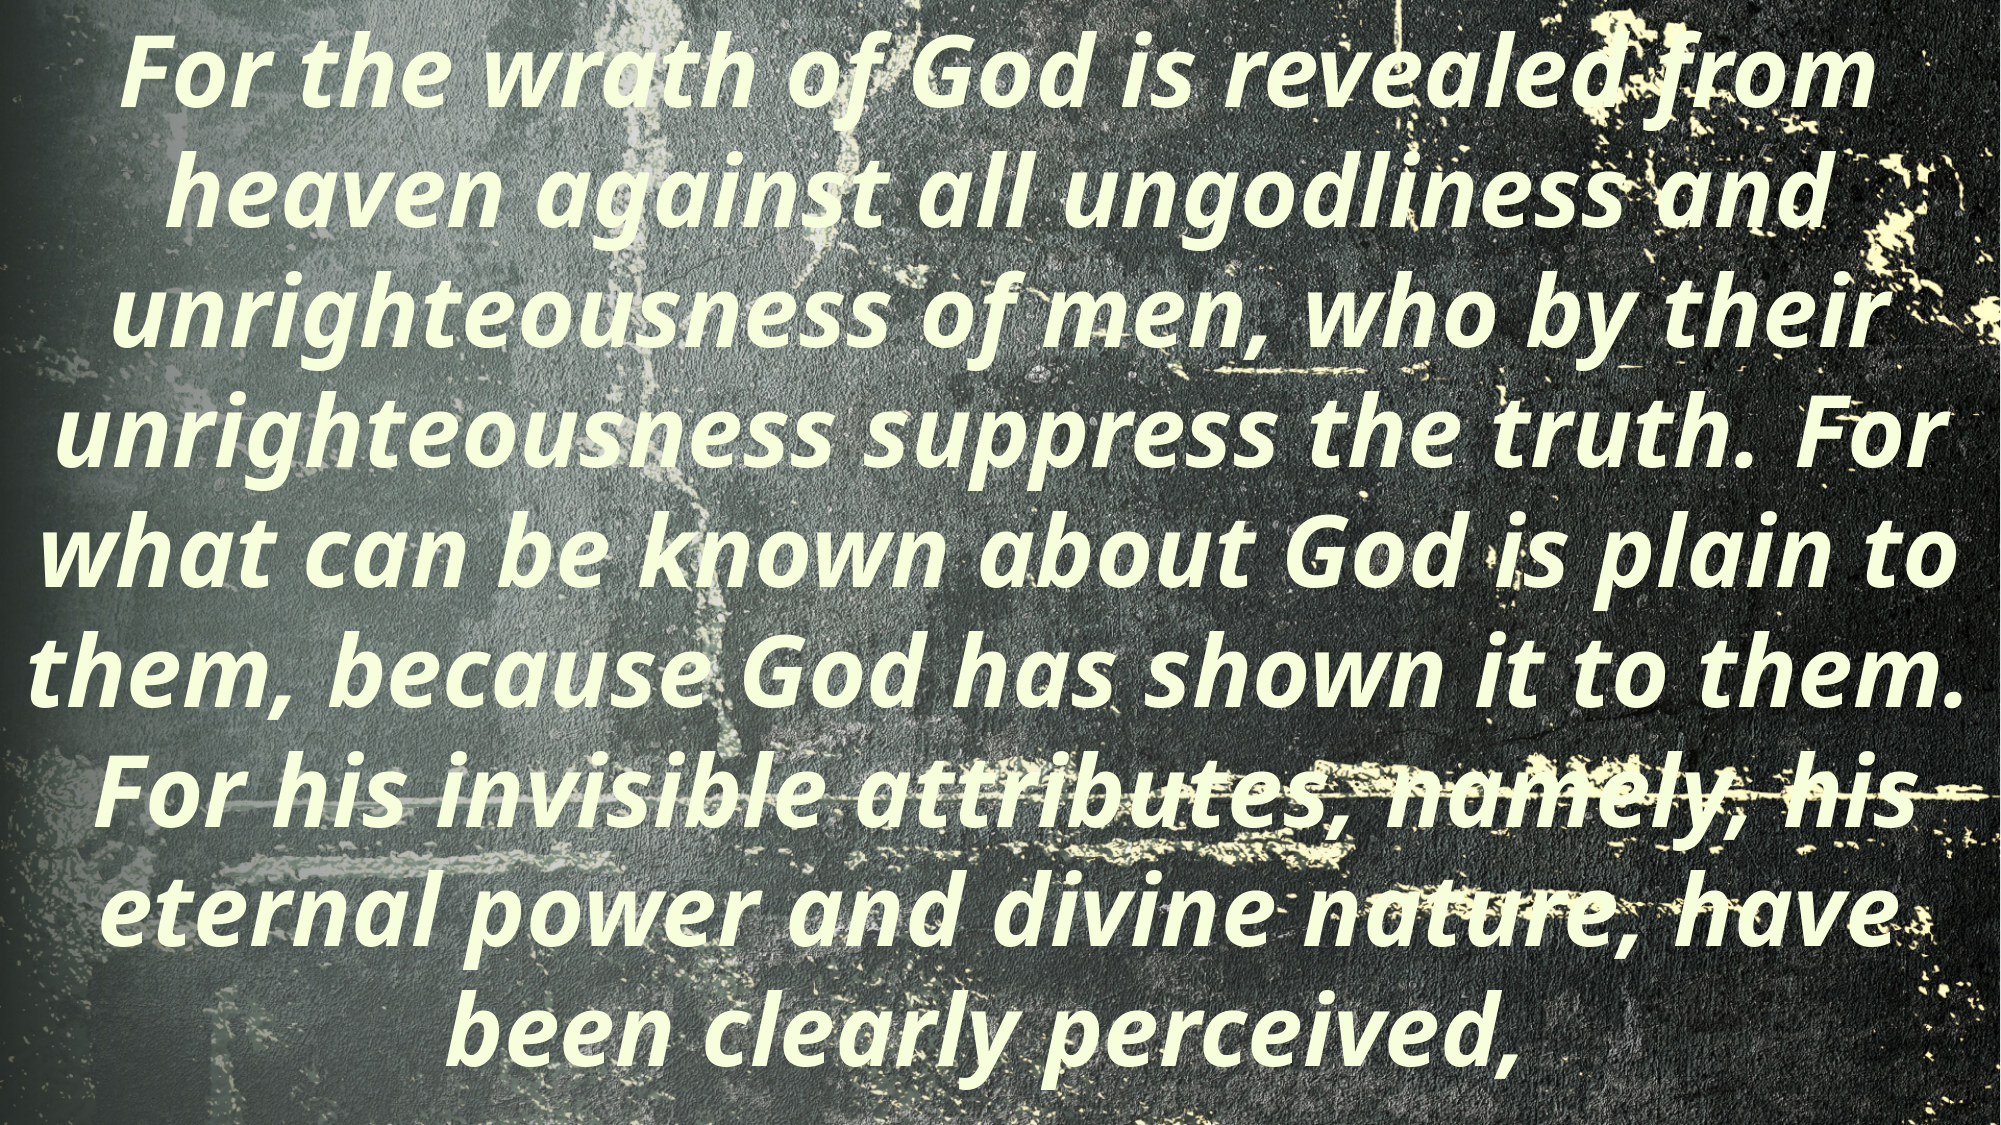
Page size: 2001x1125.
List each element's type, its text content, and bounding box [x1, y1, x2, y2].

text_box For the wrath of God is revealed from heaven against all ungodliness and unrighteousness of men, who by their unrighteousness suppress the truth. For what can be known about God is plain to them, because God has shown it to them. For his invisible attributes, namely, his eternal power and divine nature, have been clearly perceived, [0, 0, 2000, 1095]
picture [0, 0, 2001, 1125]
